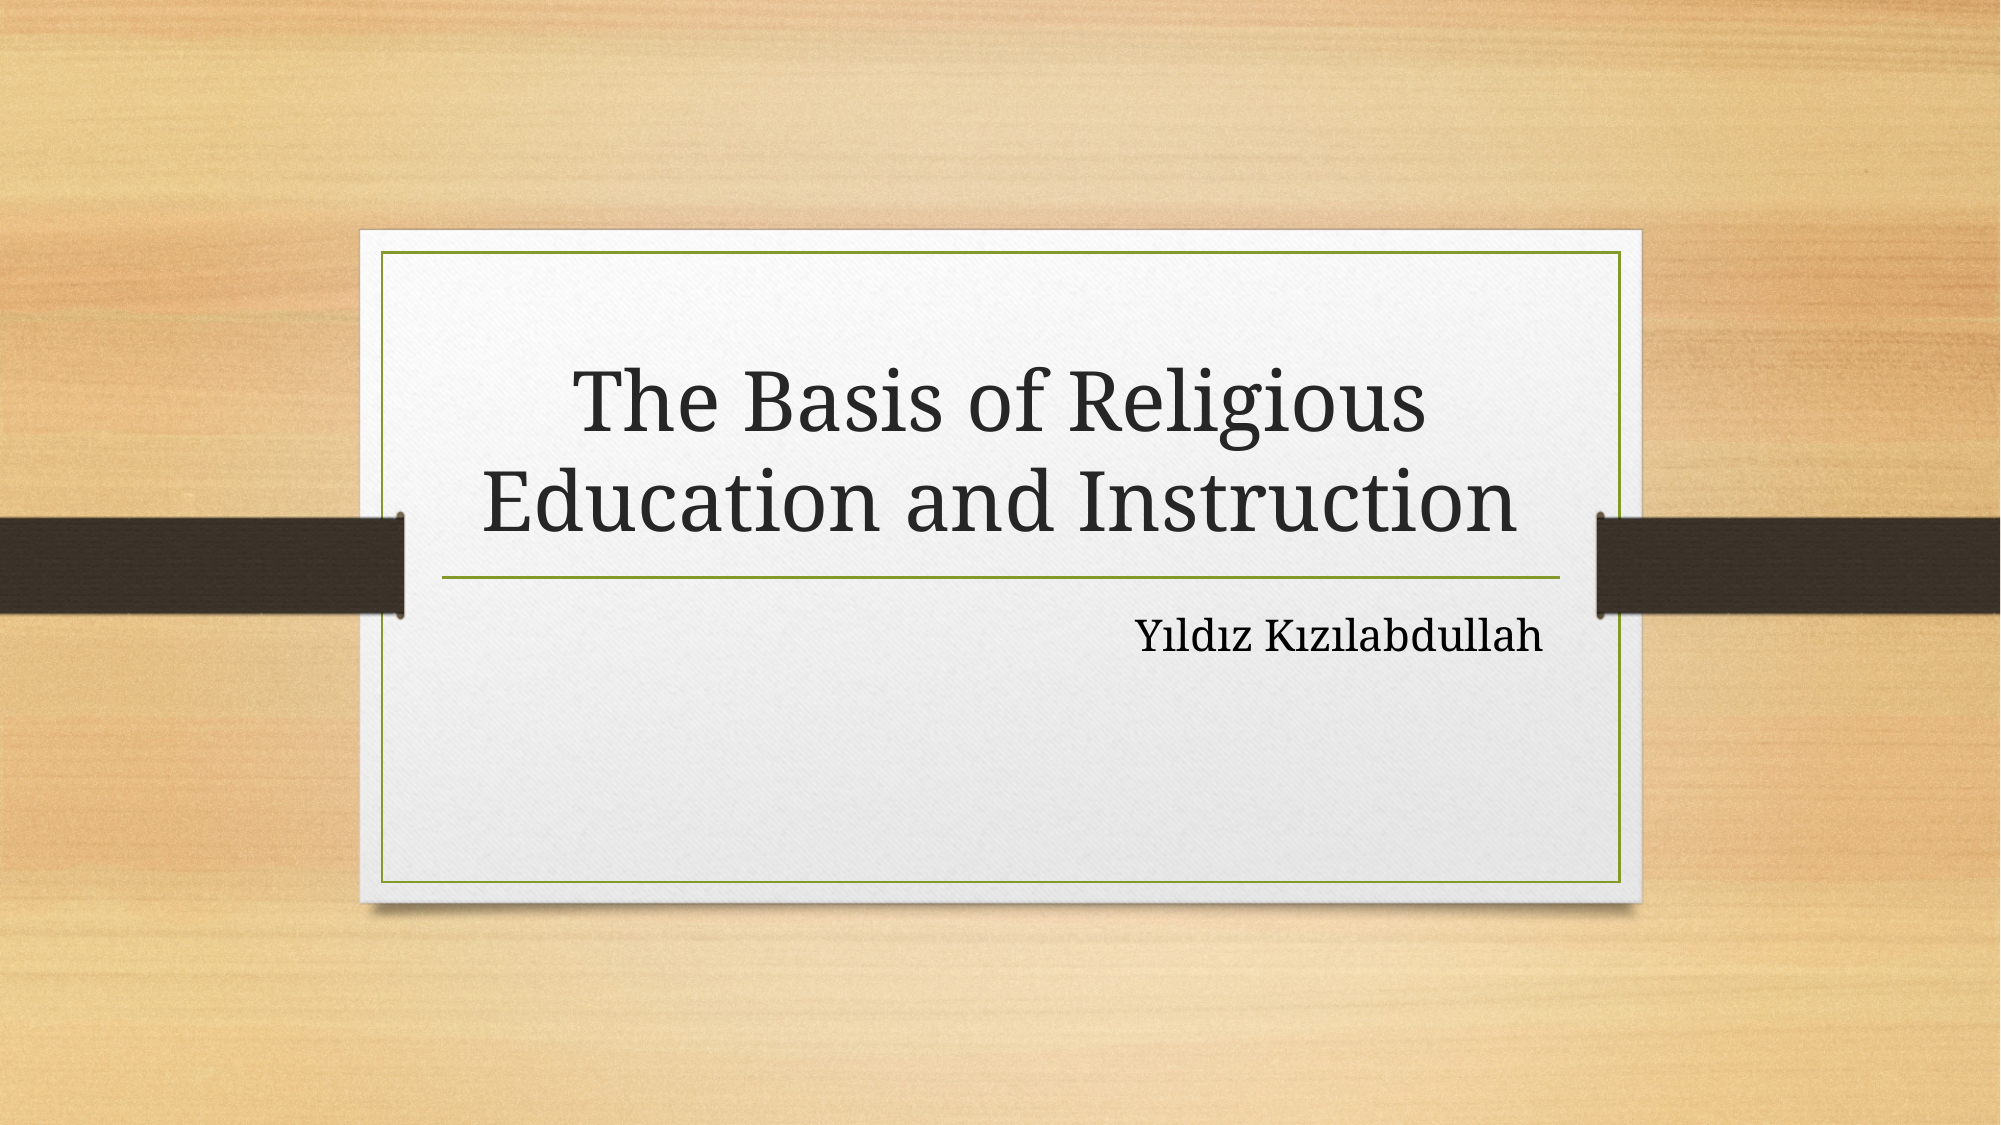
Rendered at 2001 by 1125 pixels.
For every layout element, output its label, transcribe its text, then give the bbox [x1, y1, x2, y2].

title The Basis of Religious Education and Instruction [441, 306, 1560, 556]
picture [0, 0, 2001, 1125]
subtitle Yıldız Kızılabdullah [441, 600, 1560, 817]
